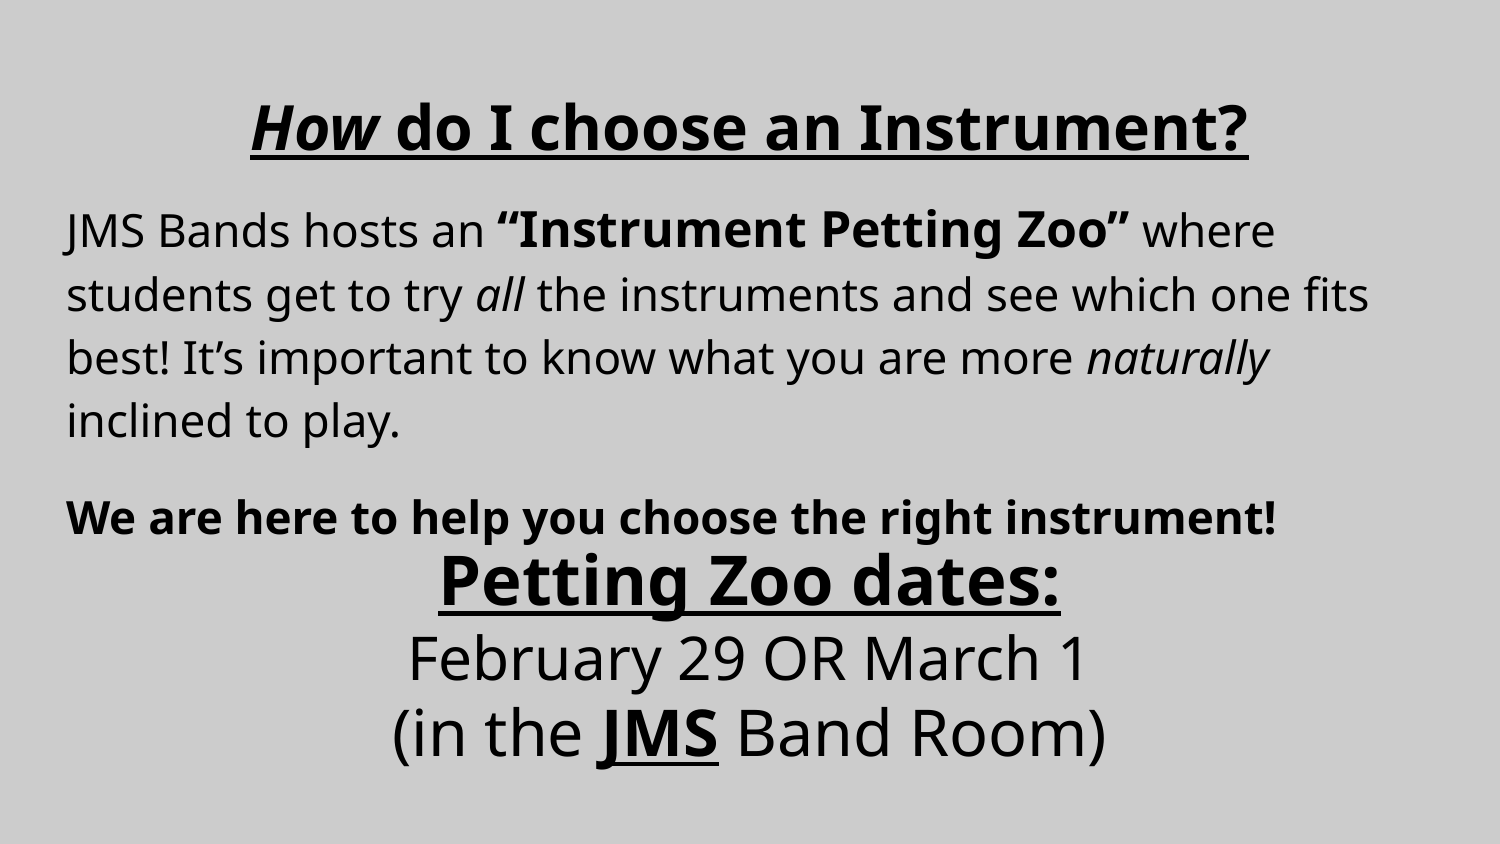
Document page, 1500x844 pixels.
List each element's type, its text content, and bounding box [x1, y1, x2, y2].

title How do I choose an Instrument? [51, 72, 1449, 173]
list JMS Bands hosts an “Instrument Petting Zoo” where students get to try all the instruments and see which one fits best! It’s important to know what you are more naturally inclined to play. We are here to help you choose the right instrument! [51, 173, 1449, 452]
text_box Petting Zoo dates: February 29 OR March 1 (in the JMS Band Room) [134, 522, 1366, 820]
